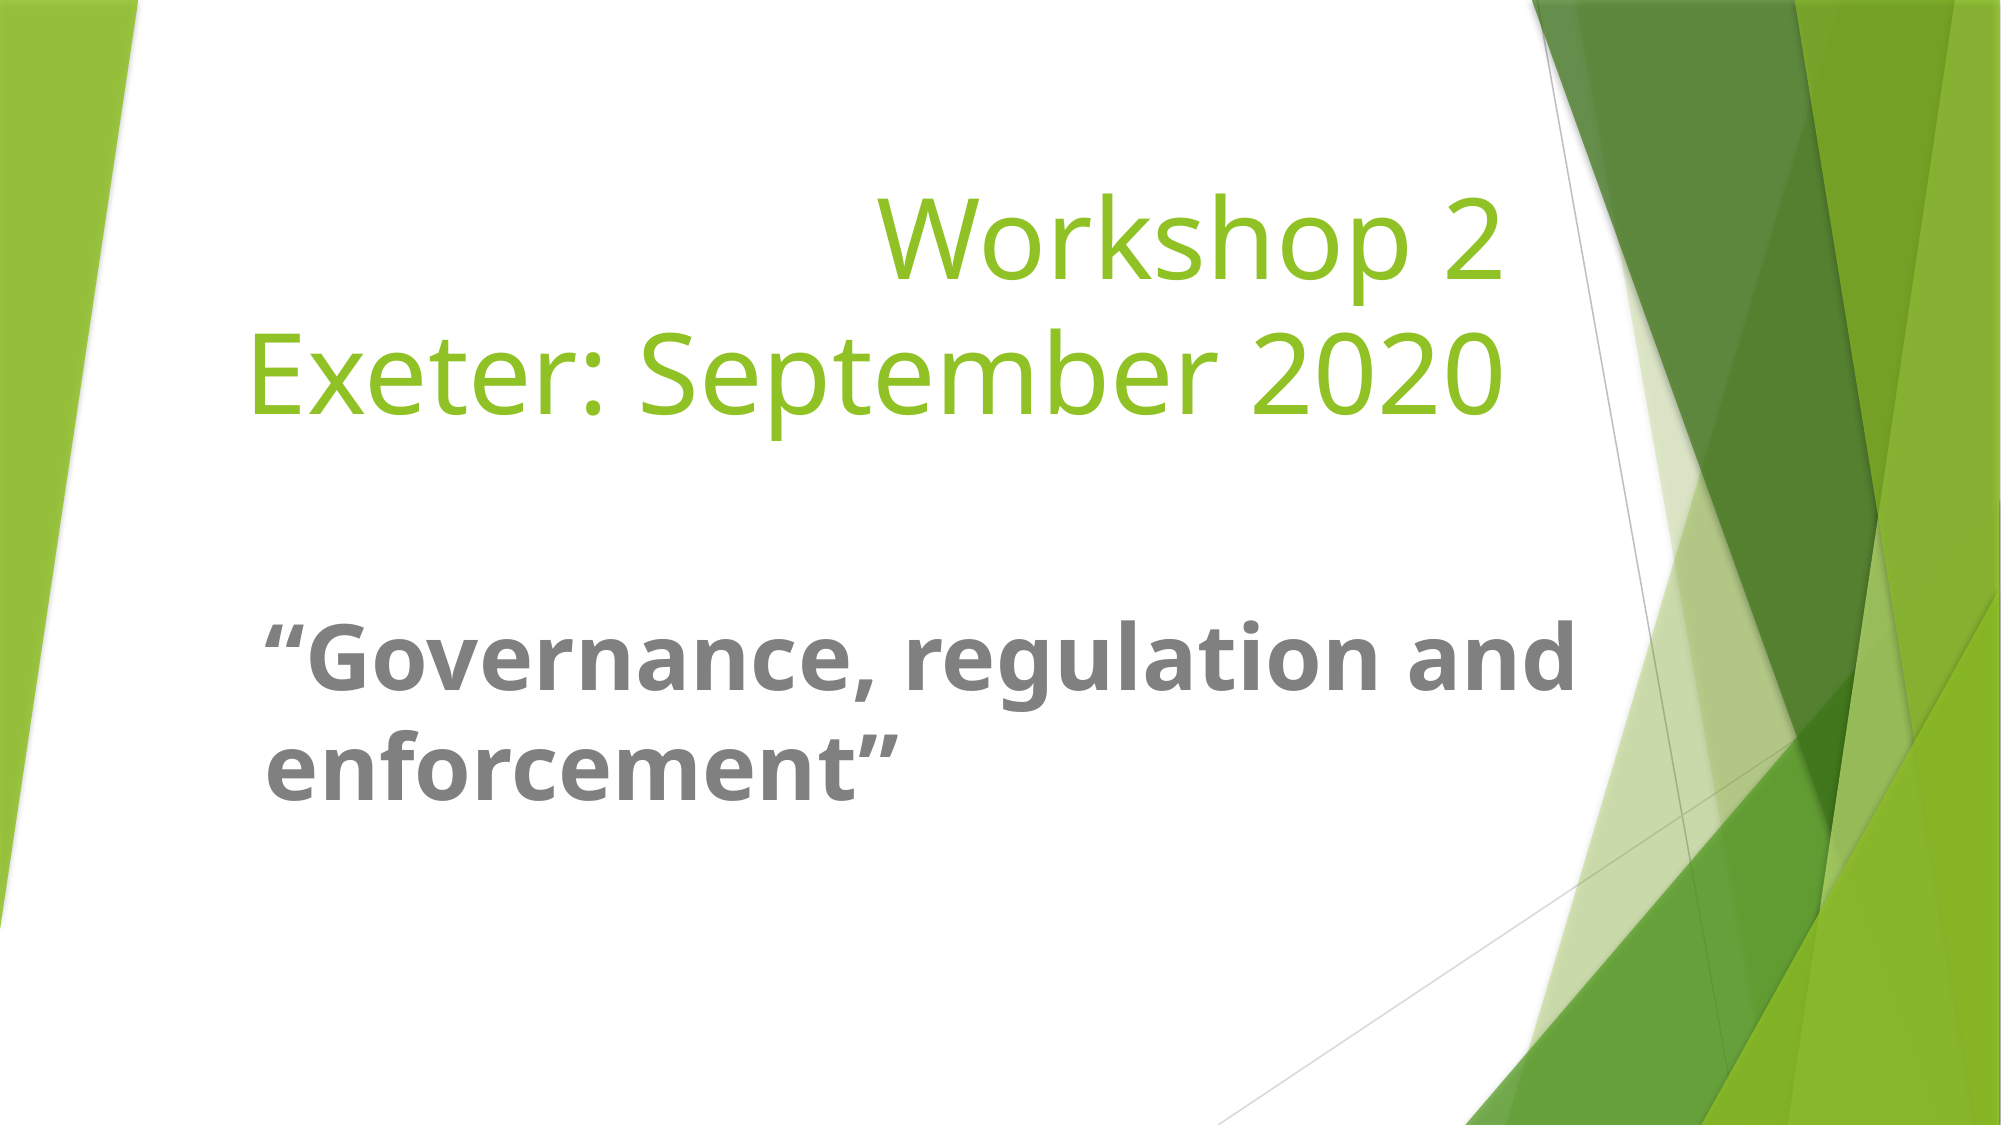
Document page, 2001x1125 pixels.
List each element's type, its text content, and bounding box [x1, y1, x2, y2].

title Workshop 2 Exeter: September 2020 [22, 52, 1523, 445]
subtitle “Governance, regulation and enforcement” [249, 590, 1750, 1125]
